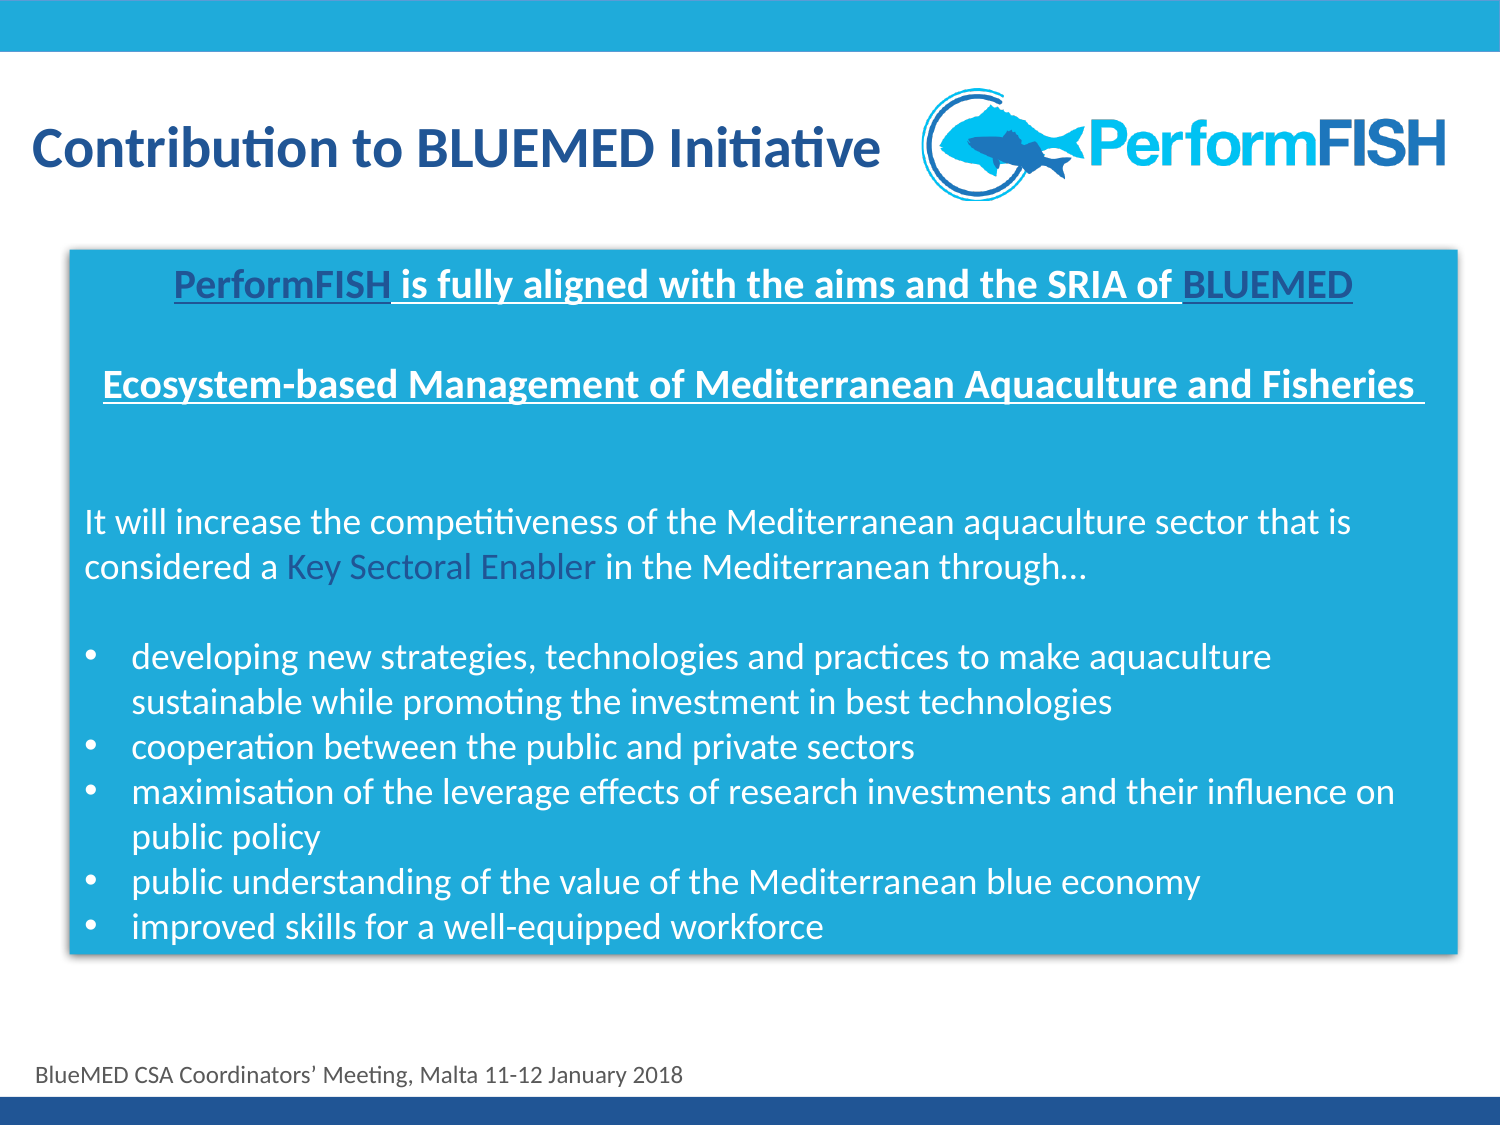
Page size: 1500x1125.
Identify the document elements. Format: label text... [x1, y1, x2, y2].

picture [921, 88, 967, 135]
picture [921, 155, 960, 201]
text_box BlueMED CSA Coordinators’ Meeting, Malta 11-12 January 2018 [20, 1051, 706, 1097]
text_box Contribution to BLUEMED Initiative [17, 52, 1312, 258]
text_box [0, 1096, 1500, 1125]
text_box PerformFISH is fully aligned with the aims and the SRIA of BLUEMED Ecosystem-based Management of Mediterranean Aquaculture and Fisheries It will increase the competitiveness of the Mediterranean aquaculture sector that is considered a Key Sectoral Enabler in the Mediterranean through… developing new strategies, technologies and practices to make aquaculture sustainable while promoting the investment in best technologies cooperation between the public and private sectors maximisation of the leverage effects of research investments and their influence on public policy public understanding of the value of the Mediterranean blue economy improved skills for a well-equipped workforce [69, 249, 1458, 955]
text_box [0, 0, 1500, 52]
picture [924, 88, 1445, 201]
